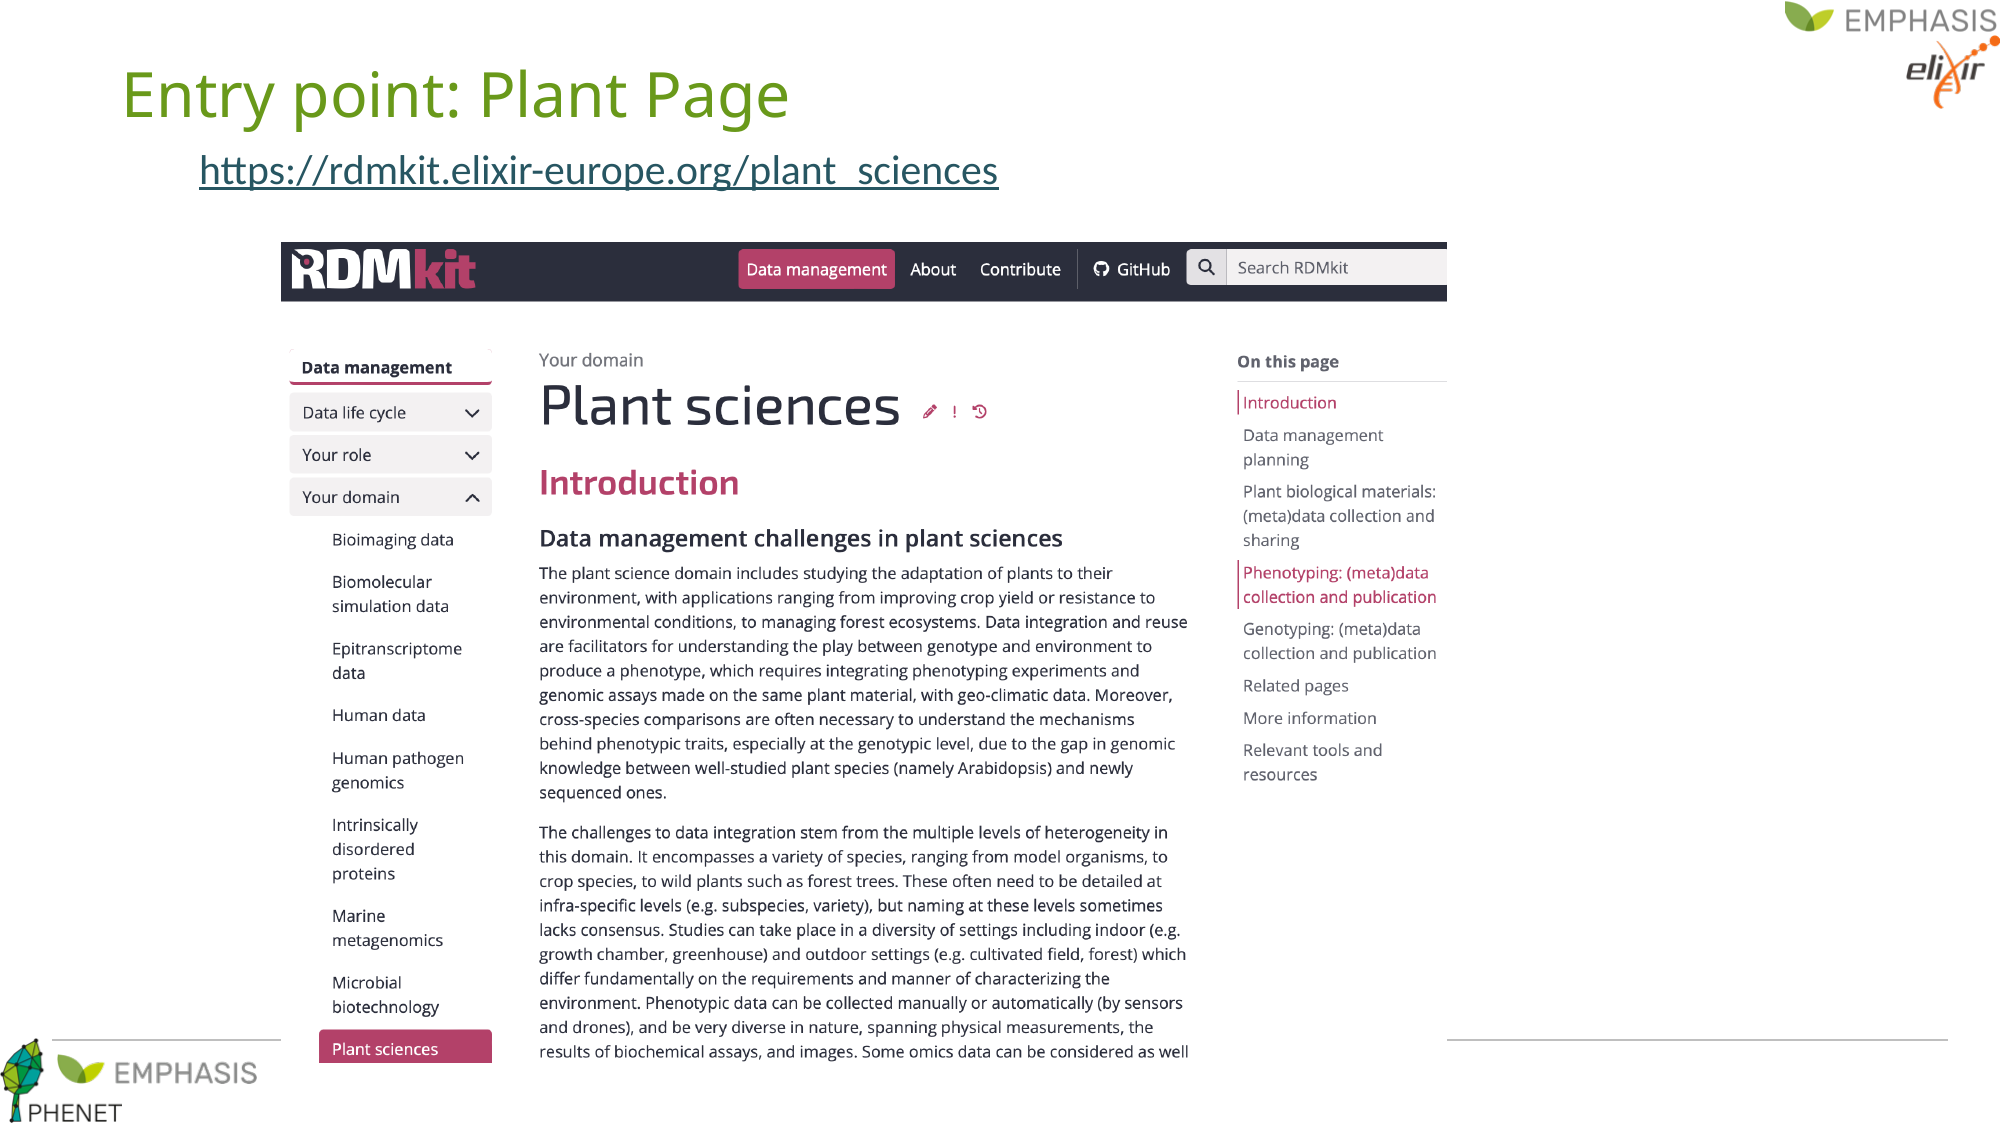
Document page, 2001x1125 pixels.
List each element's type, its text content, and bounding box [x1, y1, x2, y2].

subtitle https://rdmkit.elixir-europe.org/plant_sciences [184, 140, 1773, 253]
title Entry point: Plant Page [121, 24, 1798, 171]
picture [281, 242, 1447, 1063]
picture [1785, 0, 2000, 115]
picture [0, 1038, 257, 1123]
